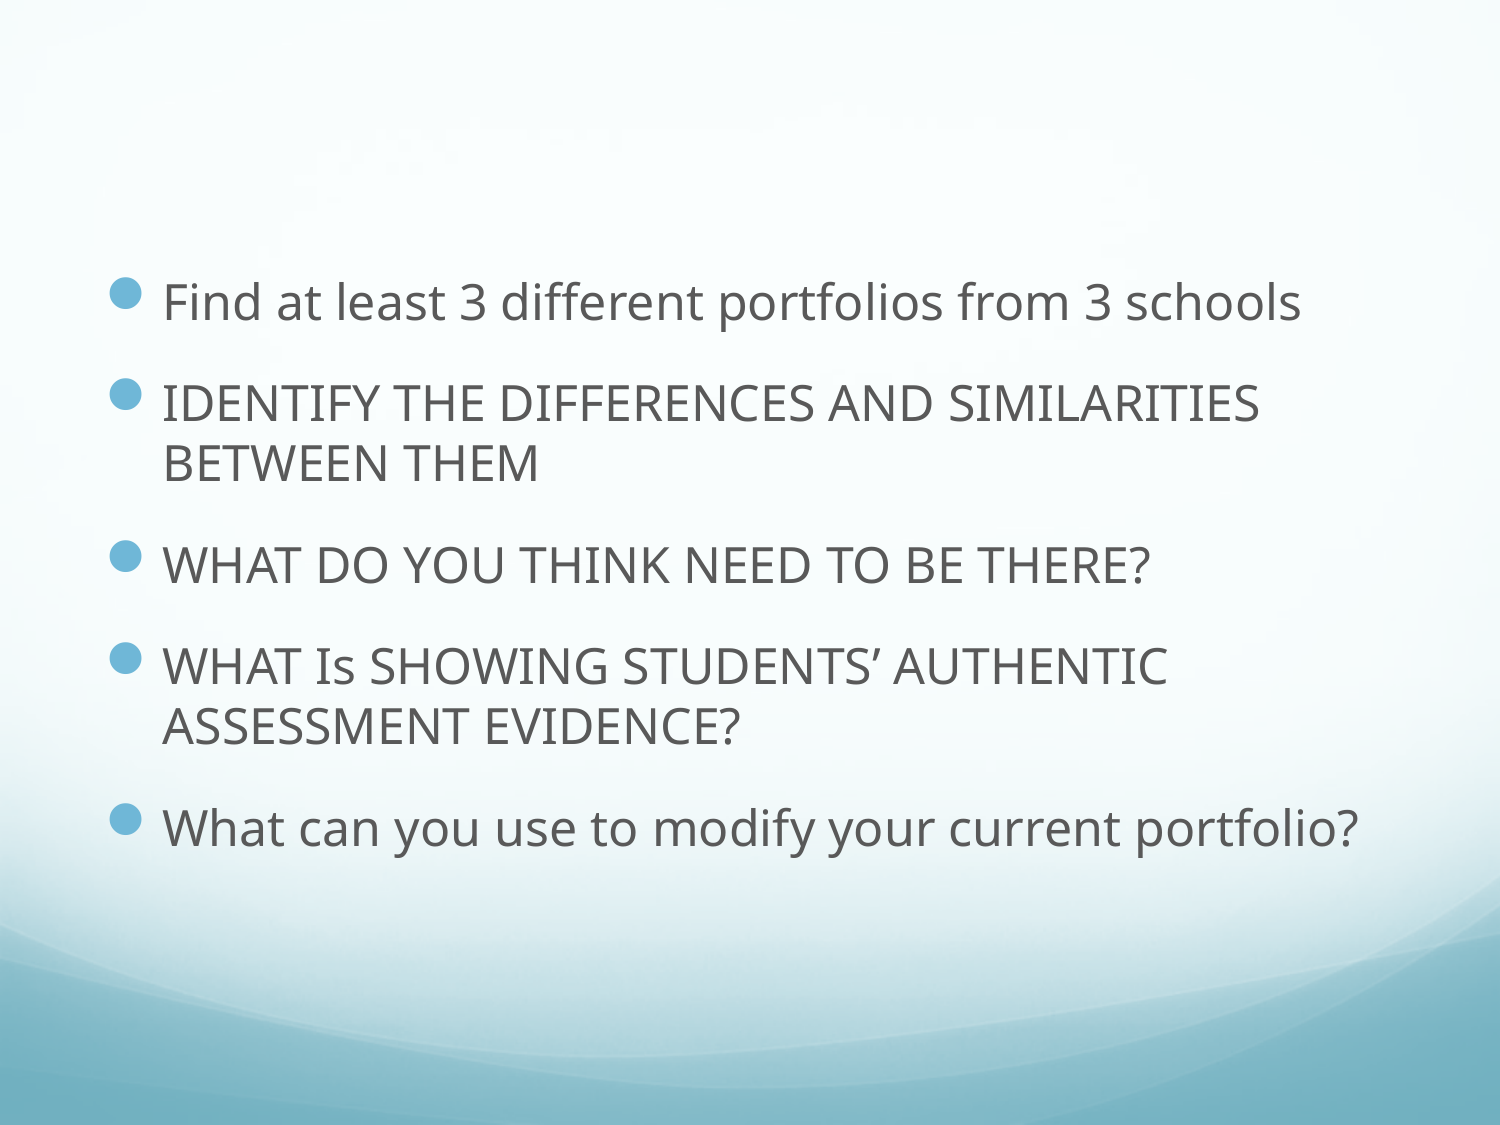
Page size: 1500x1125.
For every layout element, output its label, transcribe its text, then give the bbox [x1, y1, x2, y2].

list Find at least 3 different portfolios from 3 schools IDENTIFY THE DIFFERENCES AND SIMILARITIES BETWEEN THEM WHAT DO YOU THINK NEED TO BE THERE? WHAT Is SHOWING STUDENTS’ AUTHENTIC ASSESSMENT EVIDENCE? What can you use to modify your current portfolio? [90, 262, 1410, 975]
